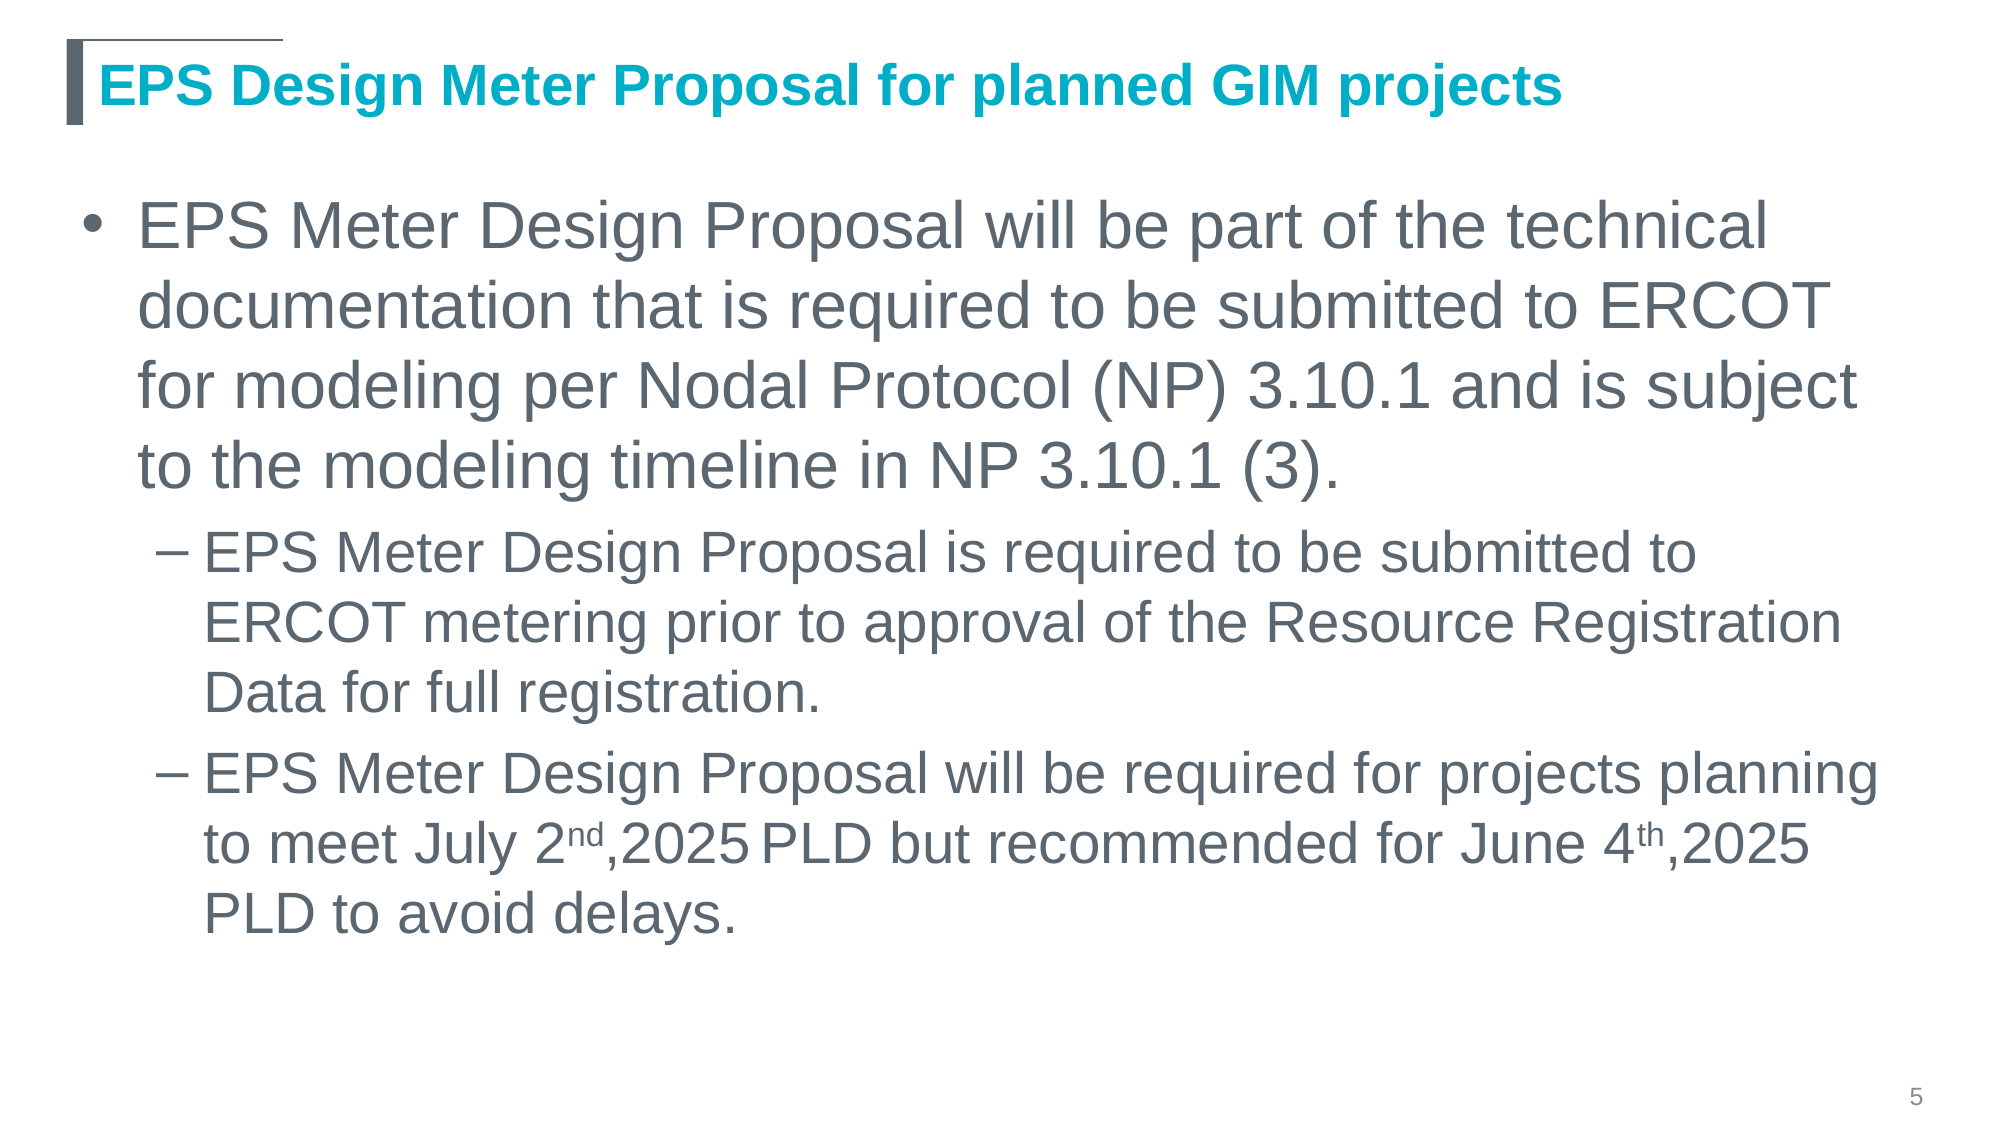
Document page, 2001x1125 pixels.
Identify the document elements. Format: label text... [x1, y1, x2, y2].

title EPS Design Meter Proposal for planned GIM projects [83, 39, 1934, 150]
list EPS Meter Design Proposal will be part of the technical documentation that is required to be submitted to ERCOT for modeling per Nodal Protocol (NP) 3.10.1 and is subject to the modeling timeline in NP 3.10.1 (3). EPS Meter Design Proposal is required to be submitted to ERCOT metering prior to approval of the Resource Registration Data for full registration. EPS Meter Design Proposal will be required for projects planning to meet July 2nd,2025 PLD but recommended for June 4th,2025 PLD to avoid delays. [66, 174, 1934, 1025]
slide_number 5 [1850, 1070, 1984, 1120]
